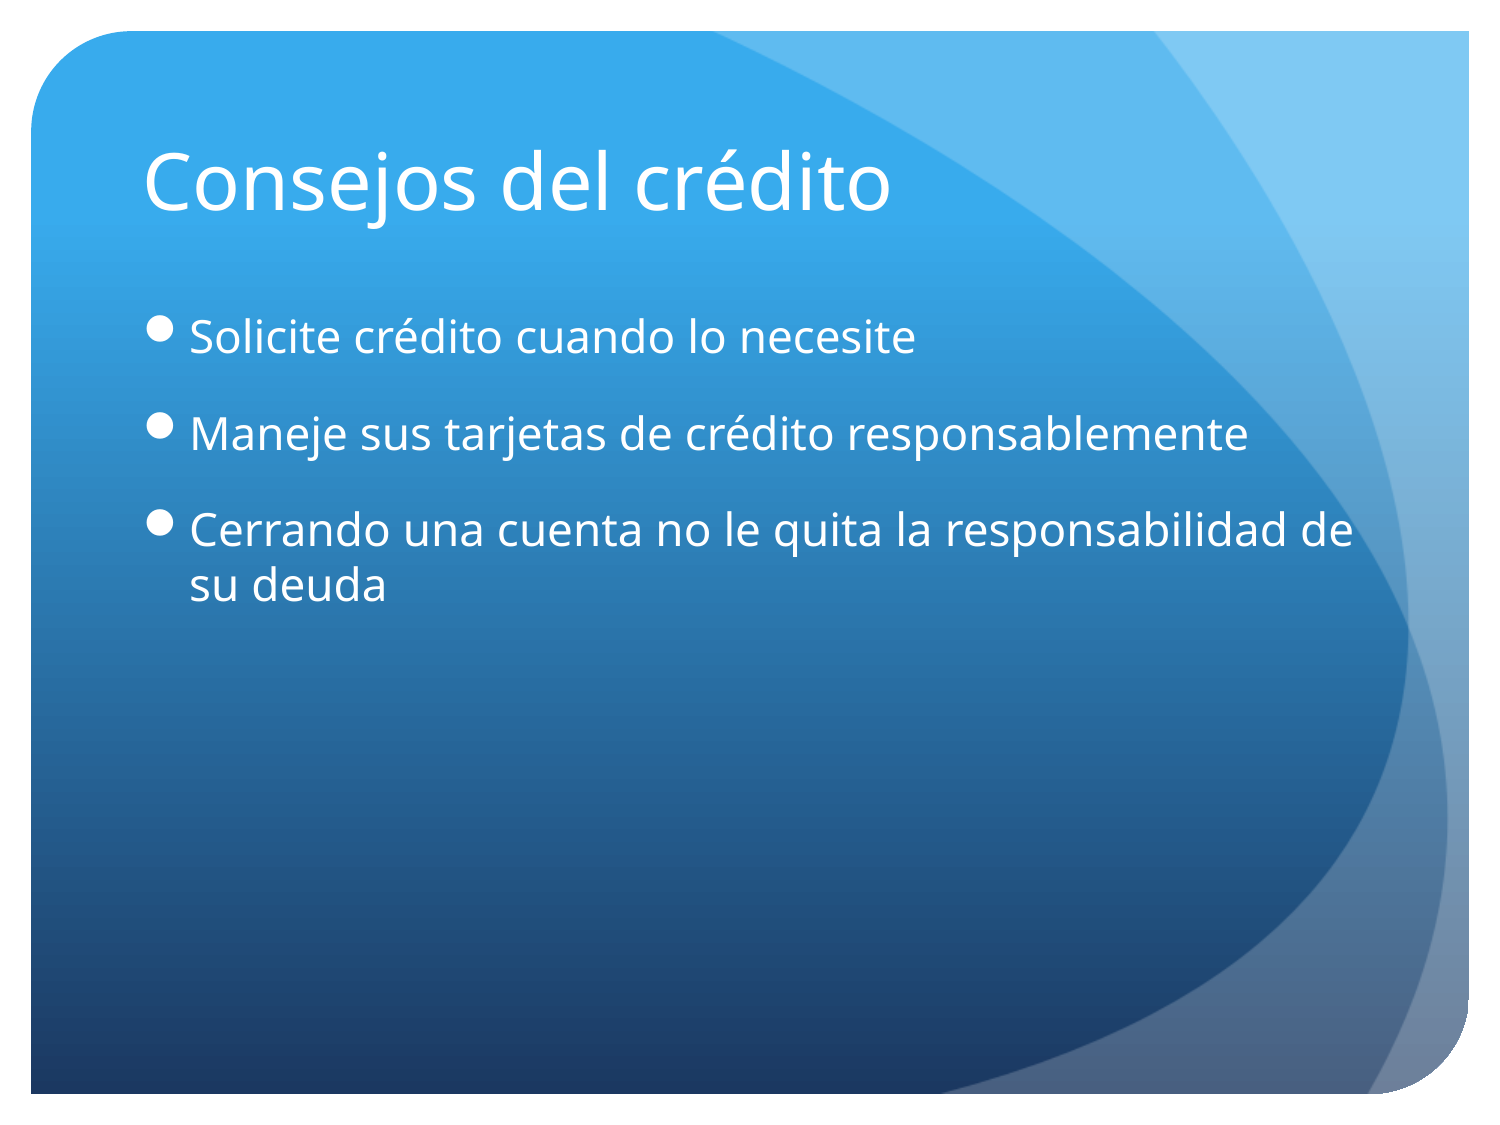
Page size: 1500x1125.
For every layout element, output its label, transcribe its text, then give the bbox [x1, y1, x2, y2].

list Solicite crédito cuando lo necesite Maneje sus tarjetas de crédito responsablemente Cerrando una cuenta no le quita la responsabilidad de su deuda [127, 299, 1372, 991]
picture [24, 30, 1473, 1094]
title Consejos del crédito [127, 62, 1372, 234]
